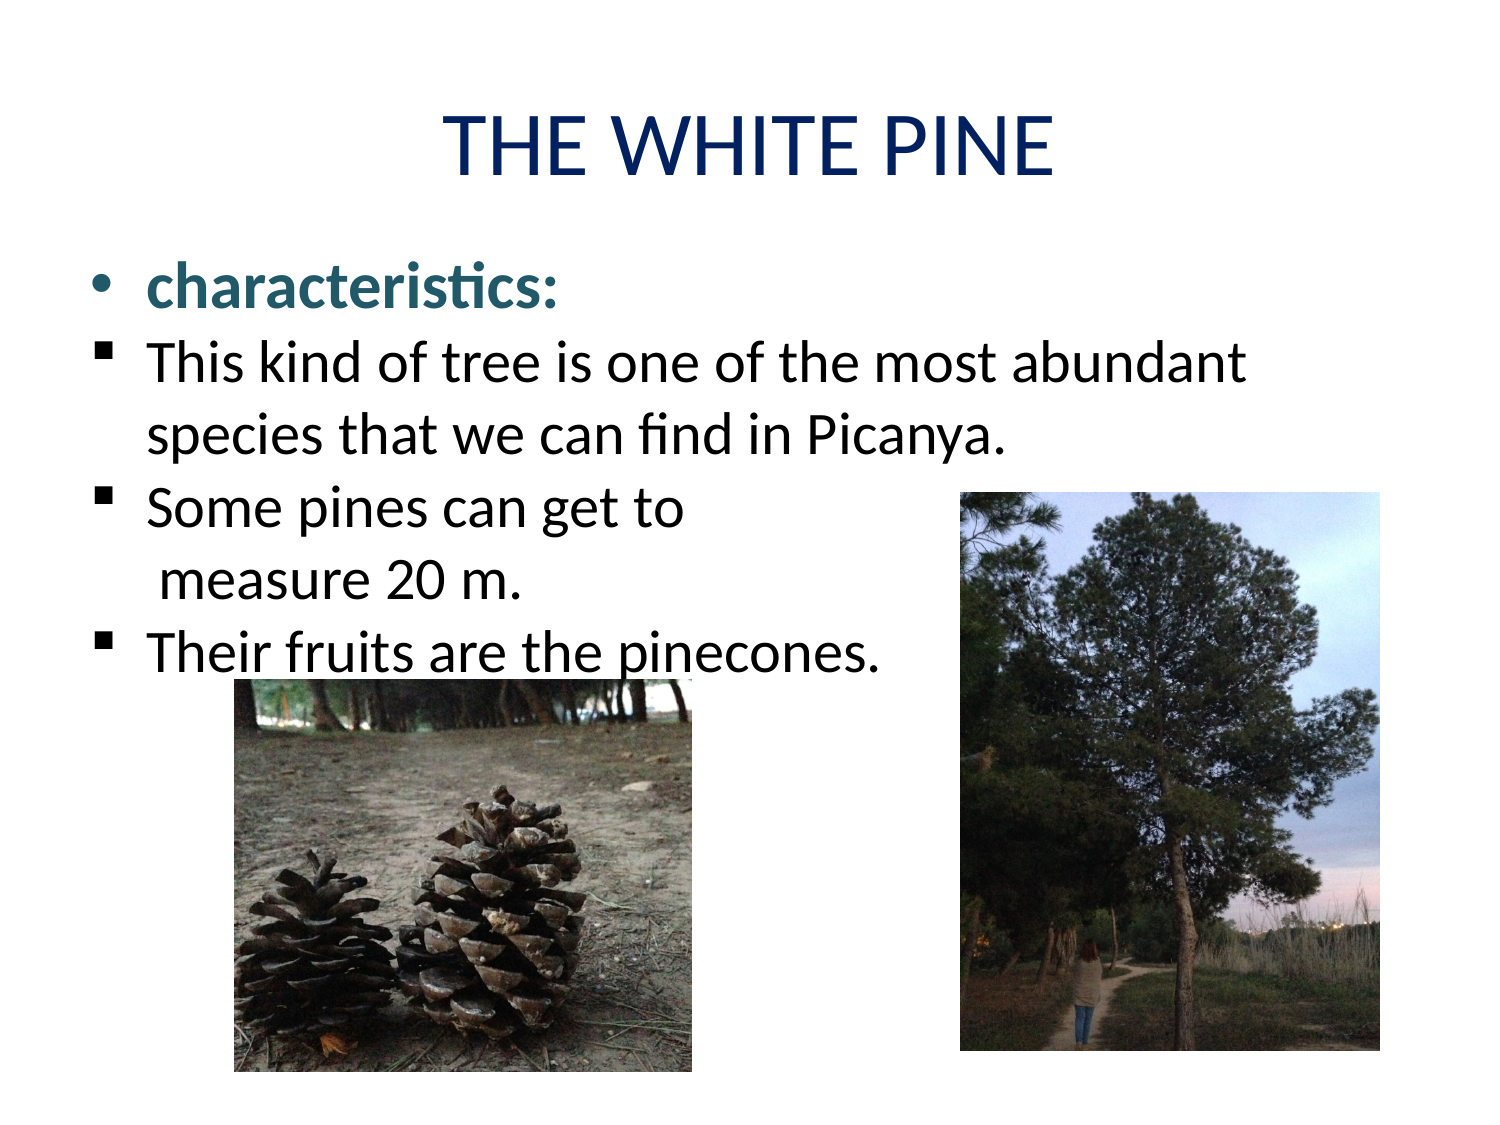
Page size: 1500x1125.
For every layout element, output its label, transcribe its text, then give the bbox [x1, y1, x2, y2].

picture [960, 491, 1380, 1051]
picture [234, 679, 692, 1072]
text_box characteristics: This kind of tree is one of the most abundant species that we can find in Picanya. Some pines can get to measure 20 m. Their fruits are the pinecones. [74, 234, 1425, 950]
text_box THE WHITE PINE [74, 45, 1425, 233]
